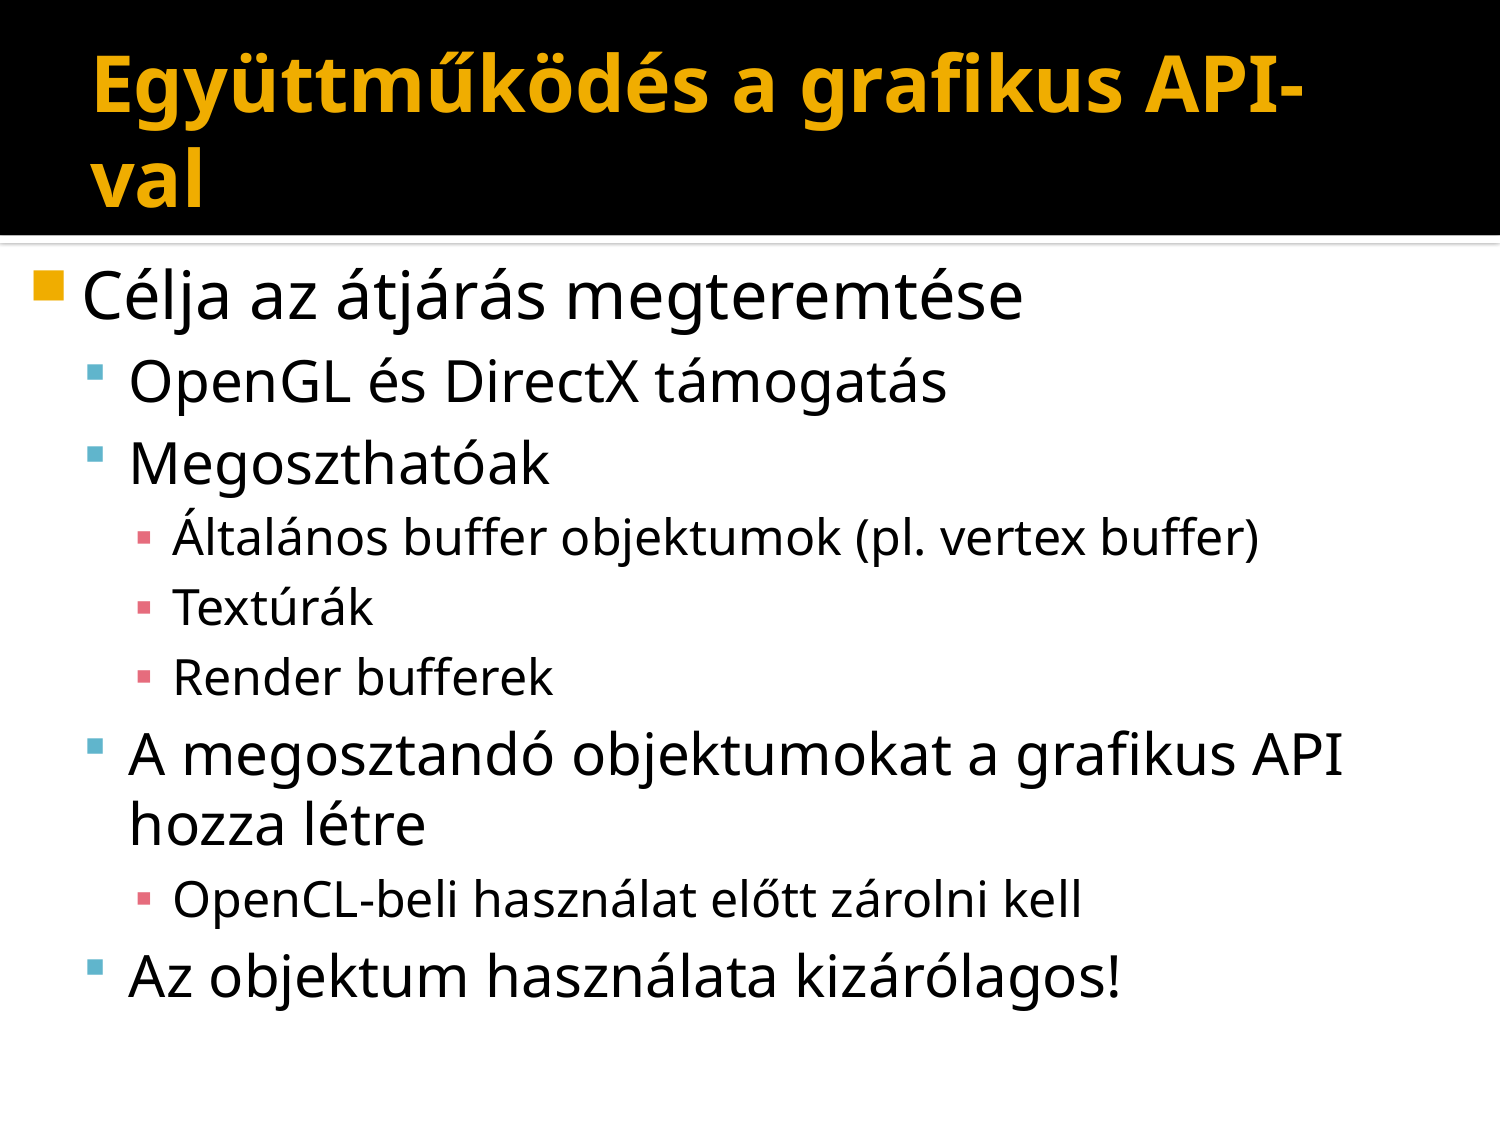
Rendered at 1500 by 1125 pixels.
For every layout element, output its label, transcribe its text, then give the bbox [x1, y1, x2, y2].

title Együttműködés a grafikus API-val [75, 25, 1425, 231]
list Célja az átjárás megteremtése OpenGL és DirectX támogatás Megoszthatóak Általános buffer objektumok (pl. vertex buffer) Textúrák Render bufferek A megosztandó objektumokat a grafikus API hozza létre OpenCL-beli használat előtt zárolni kell Az objektum használata kizárólagos! [0, 237, 1500, 1125]
